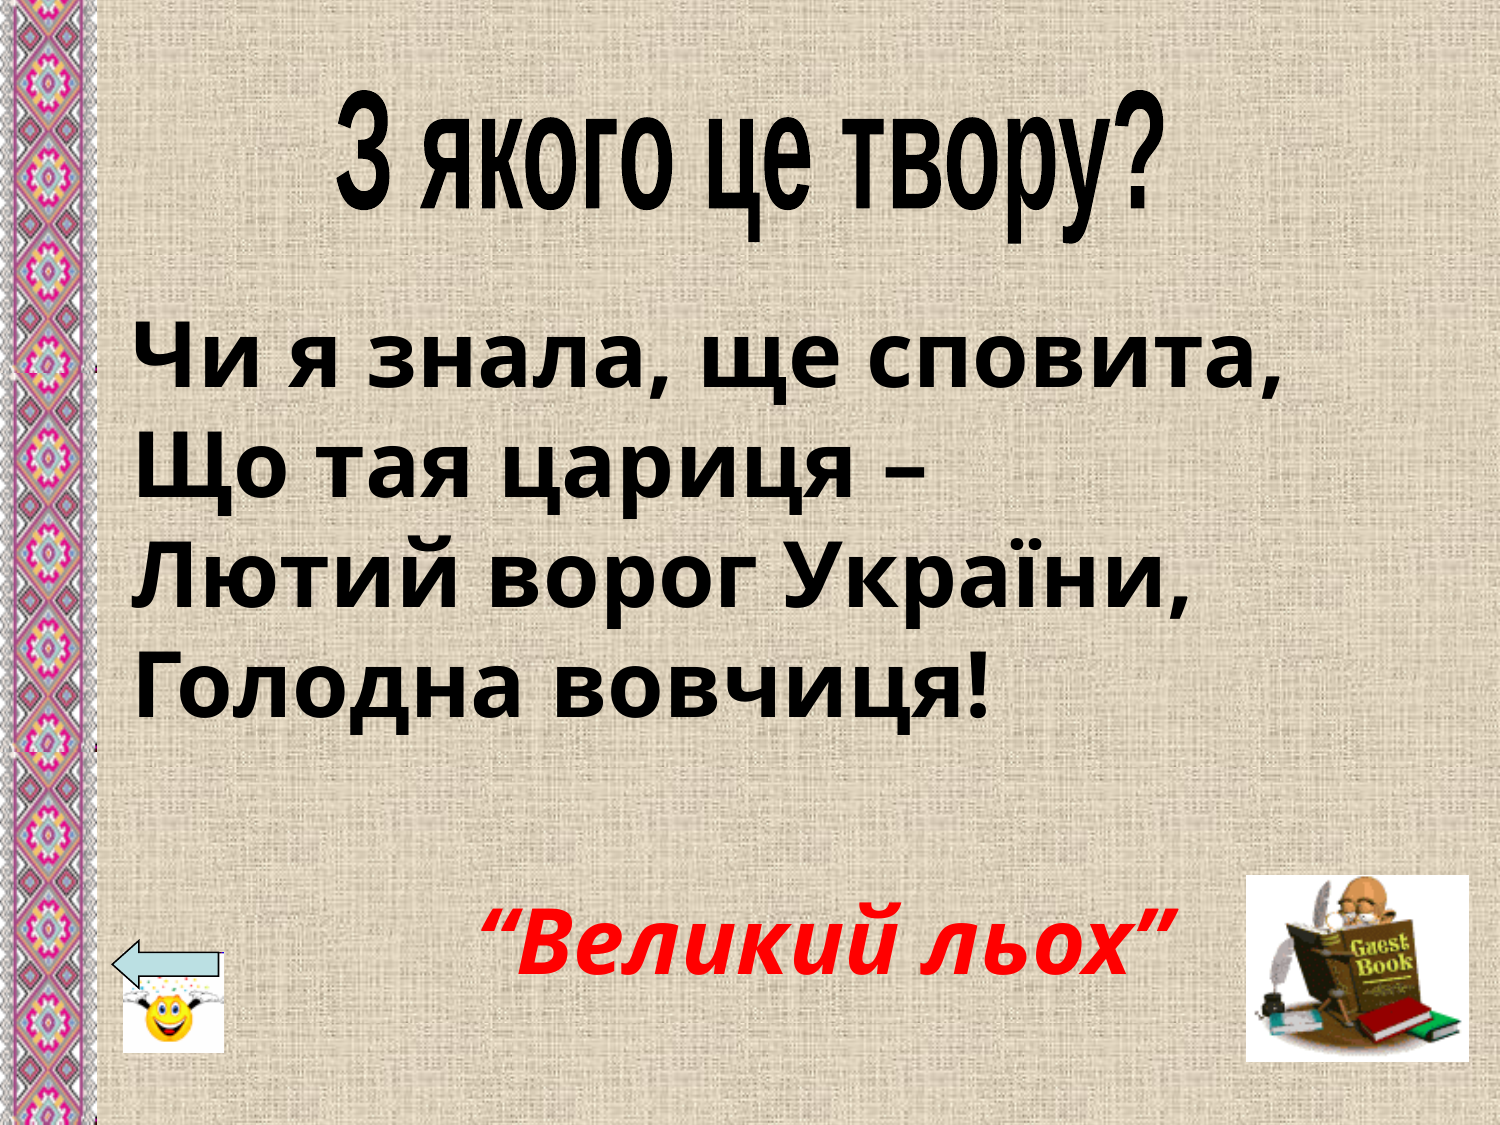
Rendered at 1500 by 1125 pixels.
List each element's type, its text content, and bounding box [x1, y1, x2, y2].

picture [0, 0, 1500, 1125]
text_box [112, 959, 118, 970]
text_box [128, 940, 139, 950]
text_box “Великий льох” [149, 843, 1500, 1032]
text_box Чи я знала, ще сповита, Що тая цариця – Лютий ворог України, Голодна вовчиця! [117, 421, 1468, 610]
